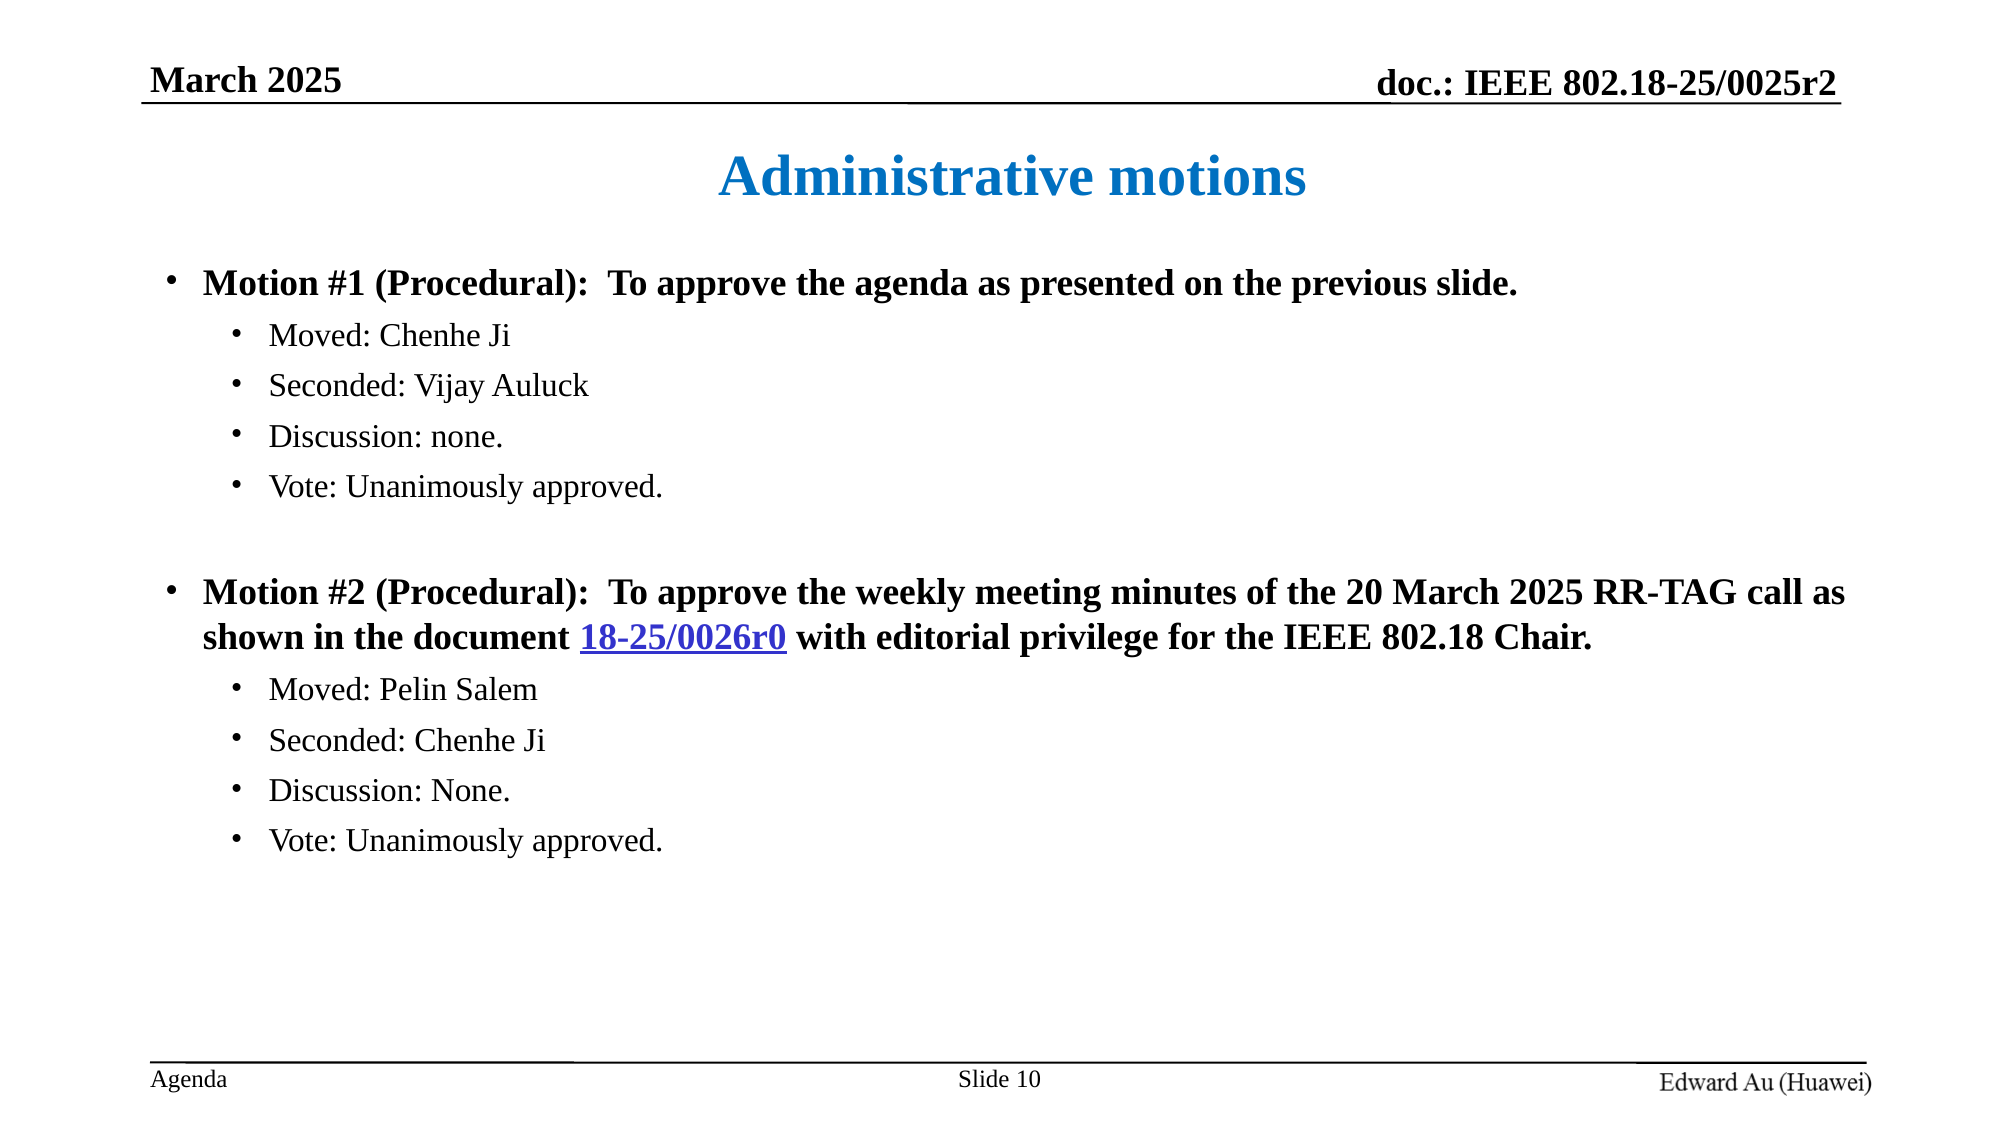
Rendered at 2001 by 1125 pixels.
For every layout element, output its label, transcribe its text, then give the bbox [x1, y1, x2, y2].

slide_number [149, 54, 651, 101]
slide_number Slide 10 [933, 1061, 1067, 1123]
picture [1174, 1058, 1887, 1113]
title Administrative motions [162, 99, 1864, 246]
list Motion #1 (Procedural): To approve the agenda as presented on the previous slide. Moved: Chenhe Ji Seconded: Vijay Auluck Discussion: none. Vote: Unanimously approved. Motion #2 (Procedural): To approve the weekly meeting minutes of the 20 March 2025 RR-TAG call as shown in the document 18-25/0026r0 with editorial privilege for the IEEE 802.18 Chair. Moved: Pelin Salem Seconded: Chenhe Ji Discussion: None. Vote: Unanimously approved. [149, 250, 1882, 926]
